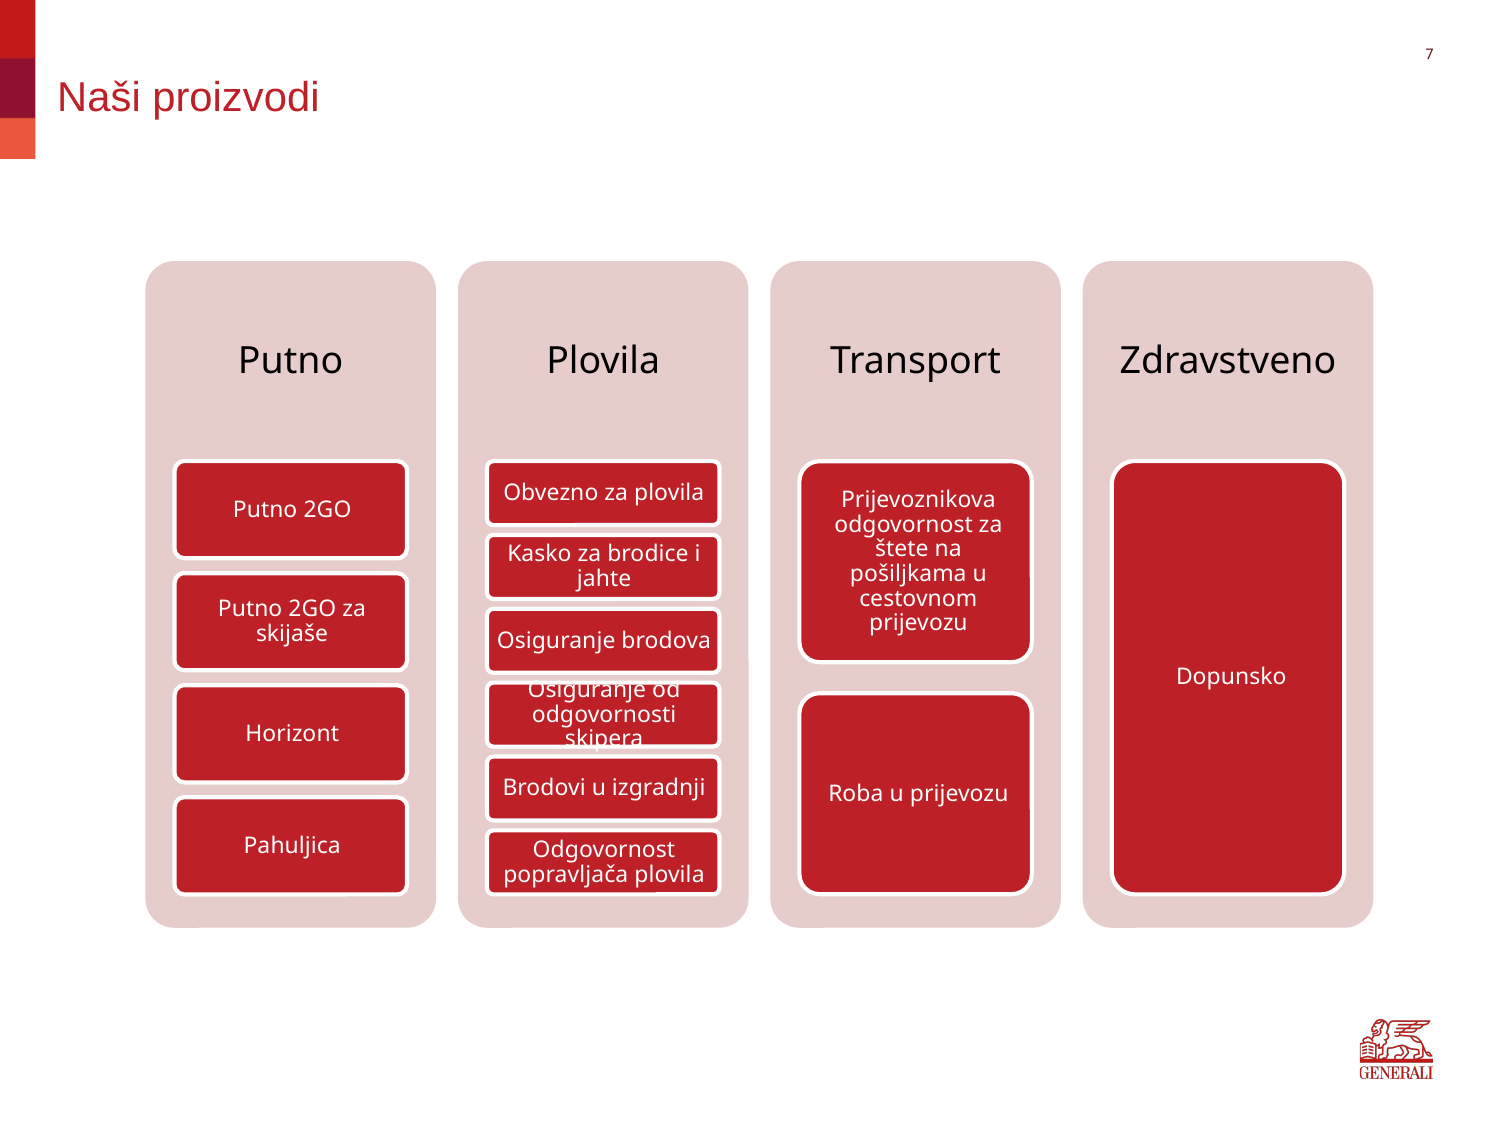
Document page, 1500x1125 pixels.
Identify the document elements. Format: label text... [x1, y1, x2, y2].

slide_number 7 [1400, 44, 1434, 75]
title Naši proizvodi [56, 74, 1433, 166]
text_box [144, 260, 1374, 928]
